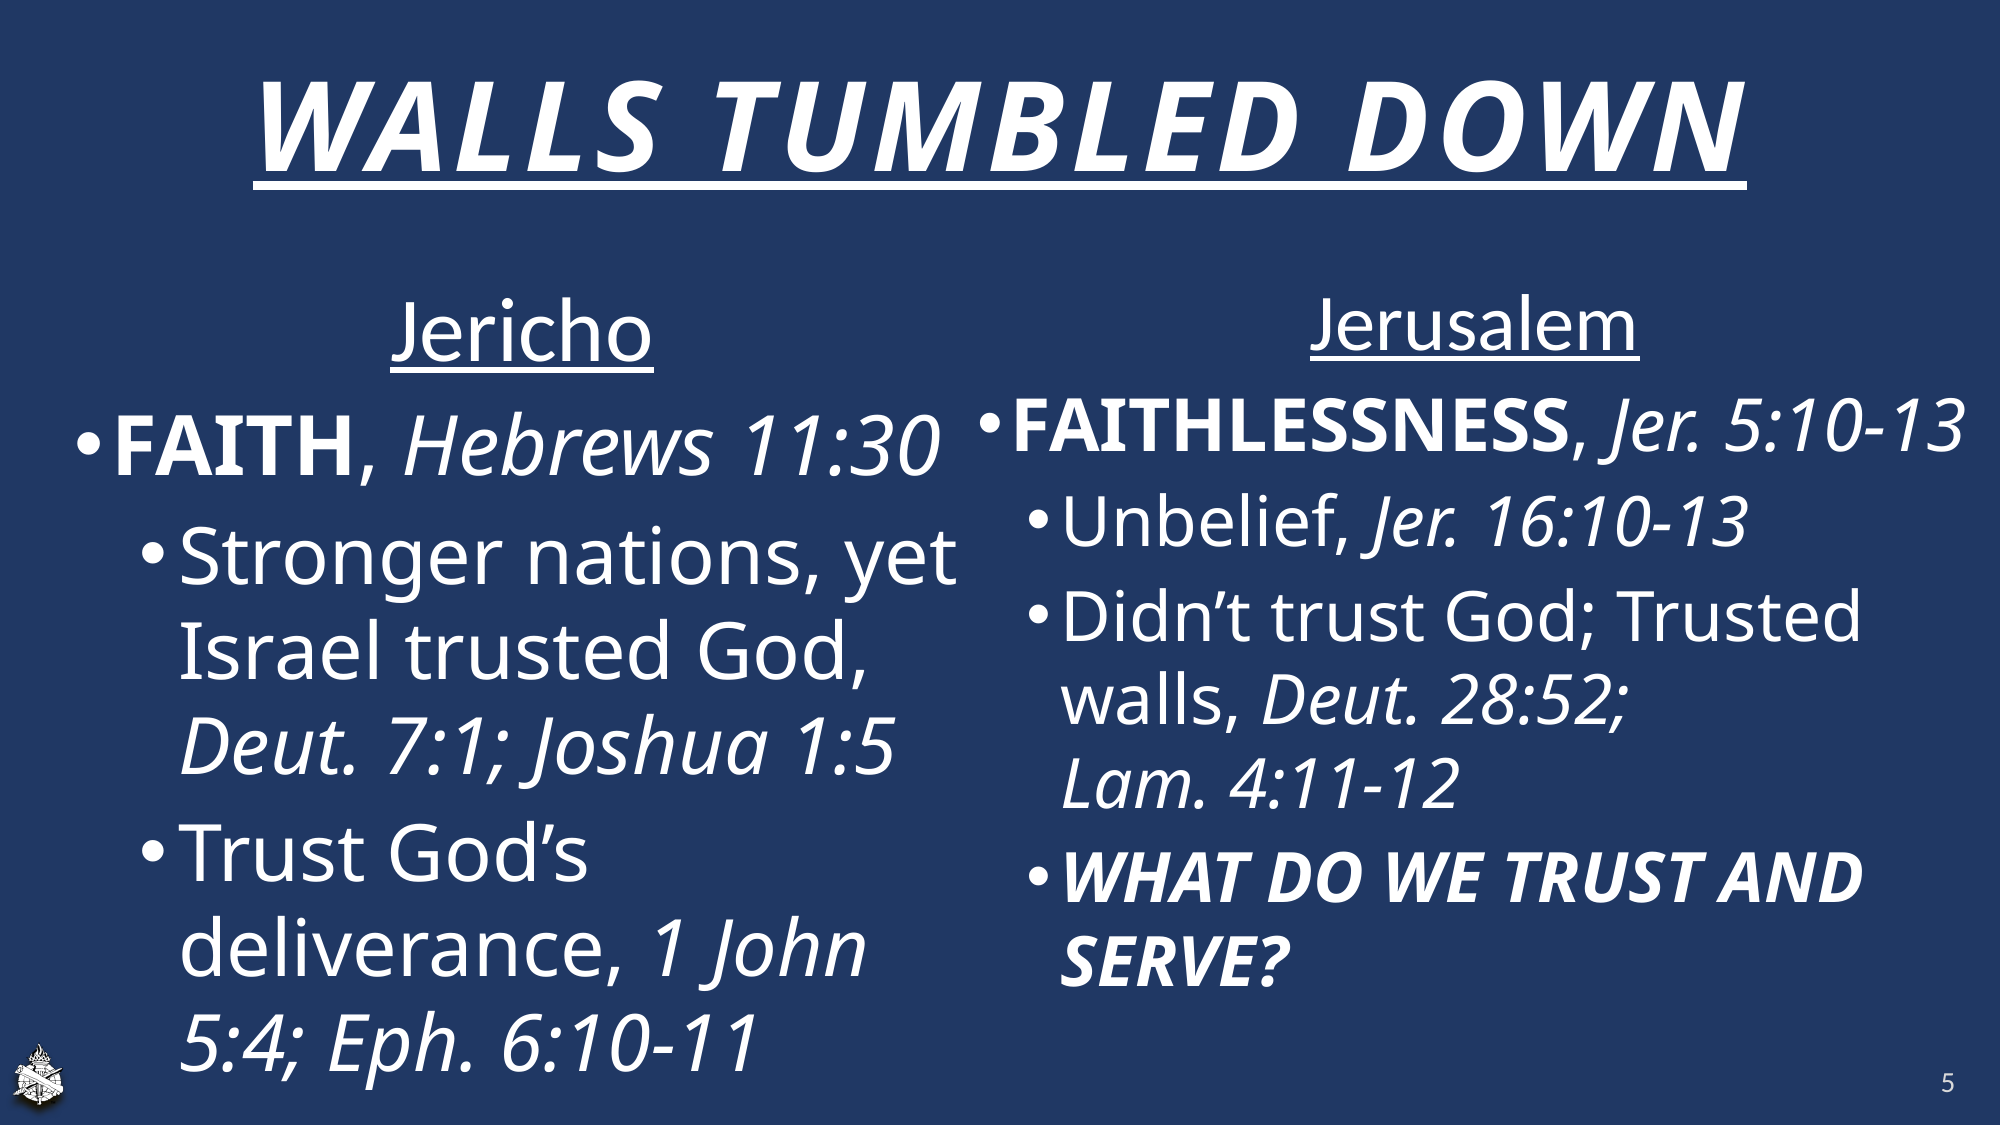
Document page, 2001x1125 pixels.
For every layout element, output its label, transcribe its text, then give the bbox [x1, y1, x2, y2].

title Walls Tumbled Down [0, 50, 2000, 213]
list Jerusalem FAITHLESSNESS, Jer. 5:10-13 Unbelief, Jer. 16:10-13 Didn’t trust God; Trusted walls, Deut. 28:52; Lam. 4:11-12 What do we trust and serve? [962, 262, 1988, 1075]
slide_number 5 [1520, 1051, 1971, 1112]
picture [12, 1042, 64, 1107]
list Jericho FAITH, Hebrews 11:30 Stronger nations, yet Israel trusted God, Deut. 7:1; Joshua 1:5 Trust God’s deliverance, 1 John 5:4; Eph. 6:10-11 [59, 262, 986, 1107]
